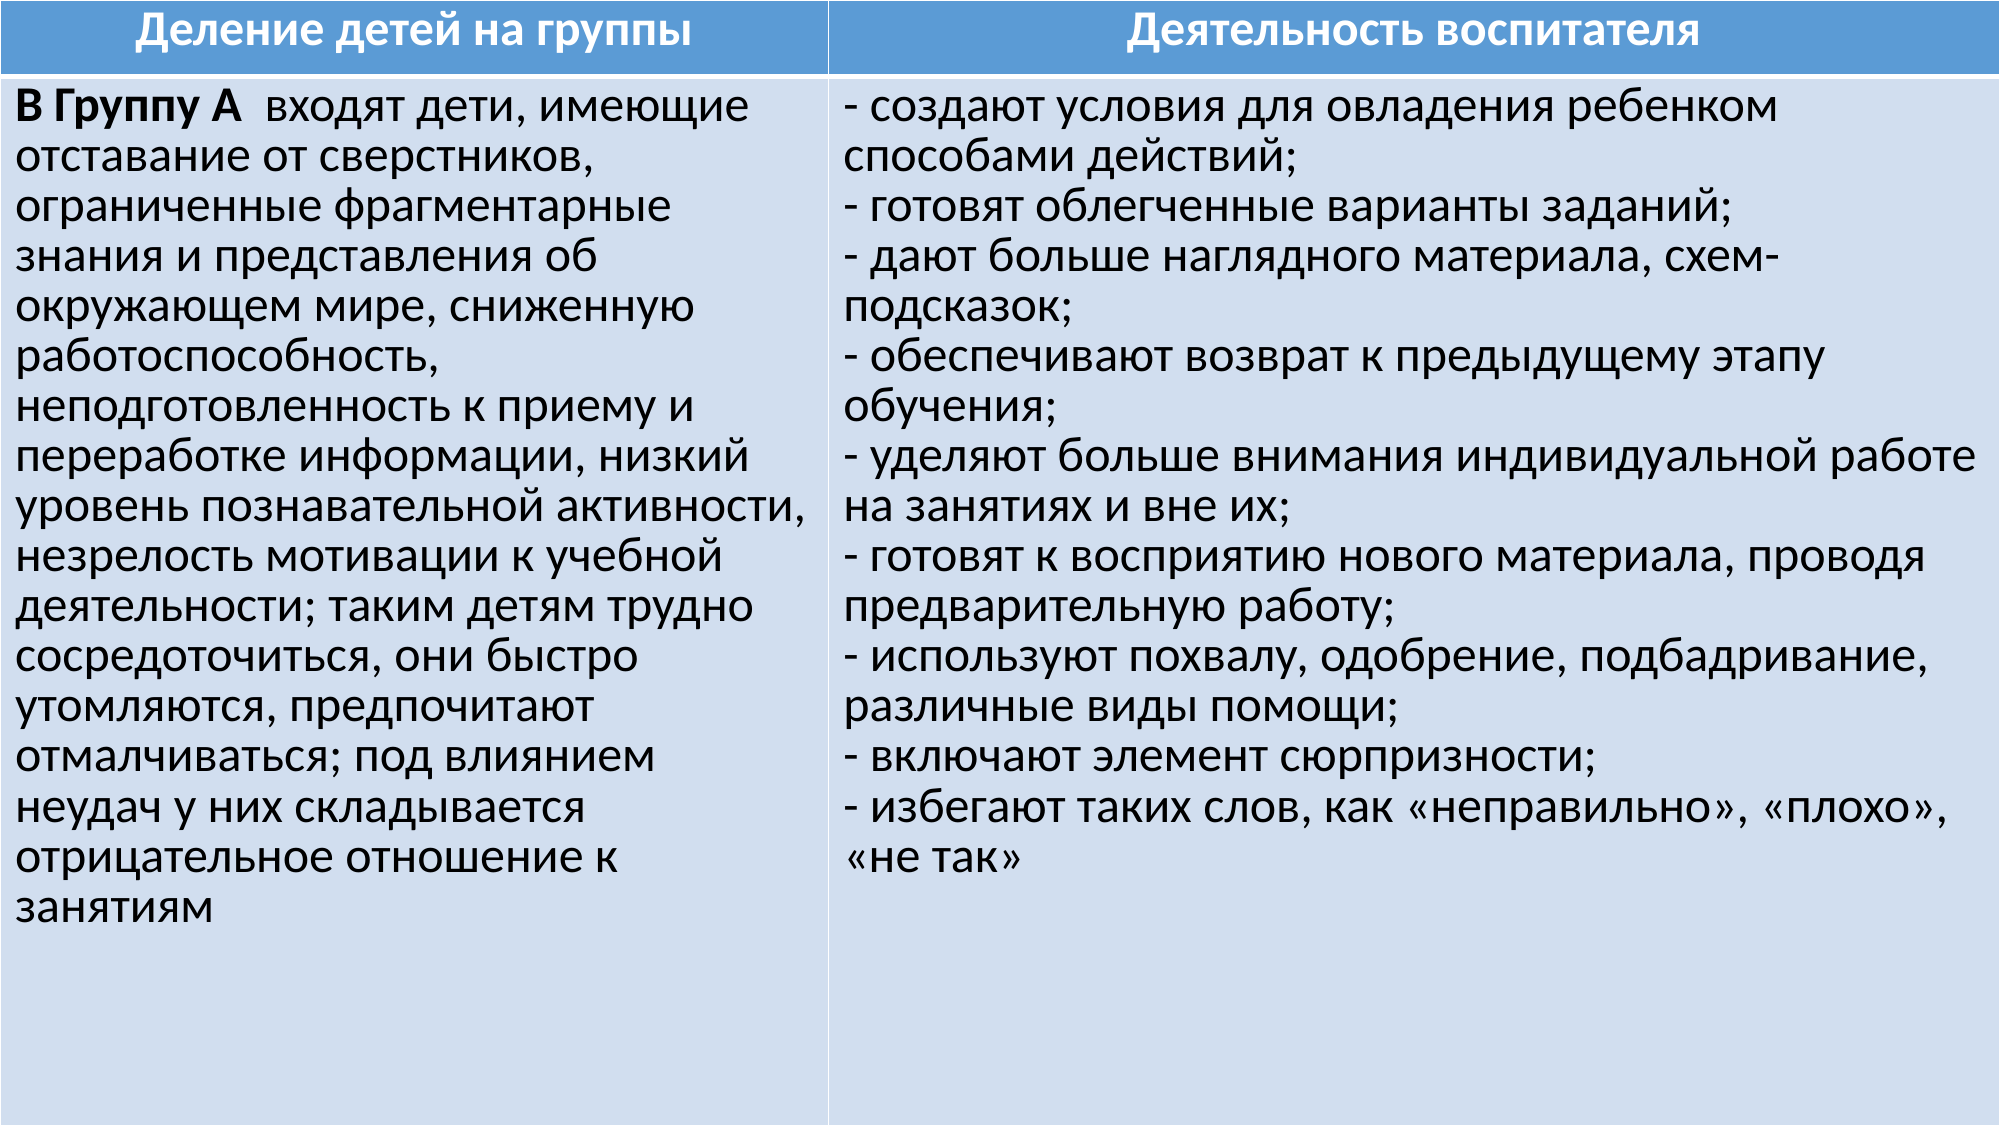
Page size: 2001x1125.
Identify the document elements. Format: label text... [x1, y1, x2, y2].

table_cell В Группу А входят дети, имеющие отставание от сверстников, ограниченные фрагментарные знания и представления об окружающем мире, сниженную работоспособность, неподготовленность к приему и переработке информации, низкий уровень познавательной активности, незрелость мотивации к учебной деятельности; таким детям трудно сосредоточиться, они быстро утомляются, предпочитают отмалчиваться; под влиянием неудач у них складывается отрицательное отношение к занятиям [1, 79, 828, 1125]
table_header Деятельность воспитателя [829, 1, 1999, 74]
table_cell - создают условия для овладения ребенком способами действий; - готовят облегченные варианты заданий; - дают больше наглядного материала, схем-подсказок; - обеспечивают возврат к предыдущему этапу обучения; - уделяют больше внимания индивидуальной работе на занятиях и вне их; - готовят к восприятию нового материала, проводя предварительную работу; - используют похвалу, одобрение, подбадривание, различные виды помощи; - включают элемент сюрпризности; - избегают таких слов, как «неправильно», «плохо», «не так» [829, 79, 1999, 1125]
table_header Деление детей на группы [1, 1, 828, 74]
